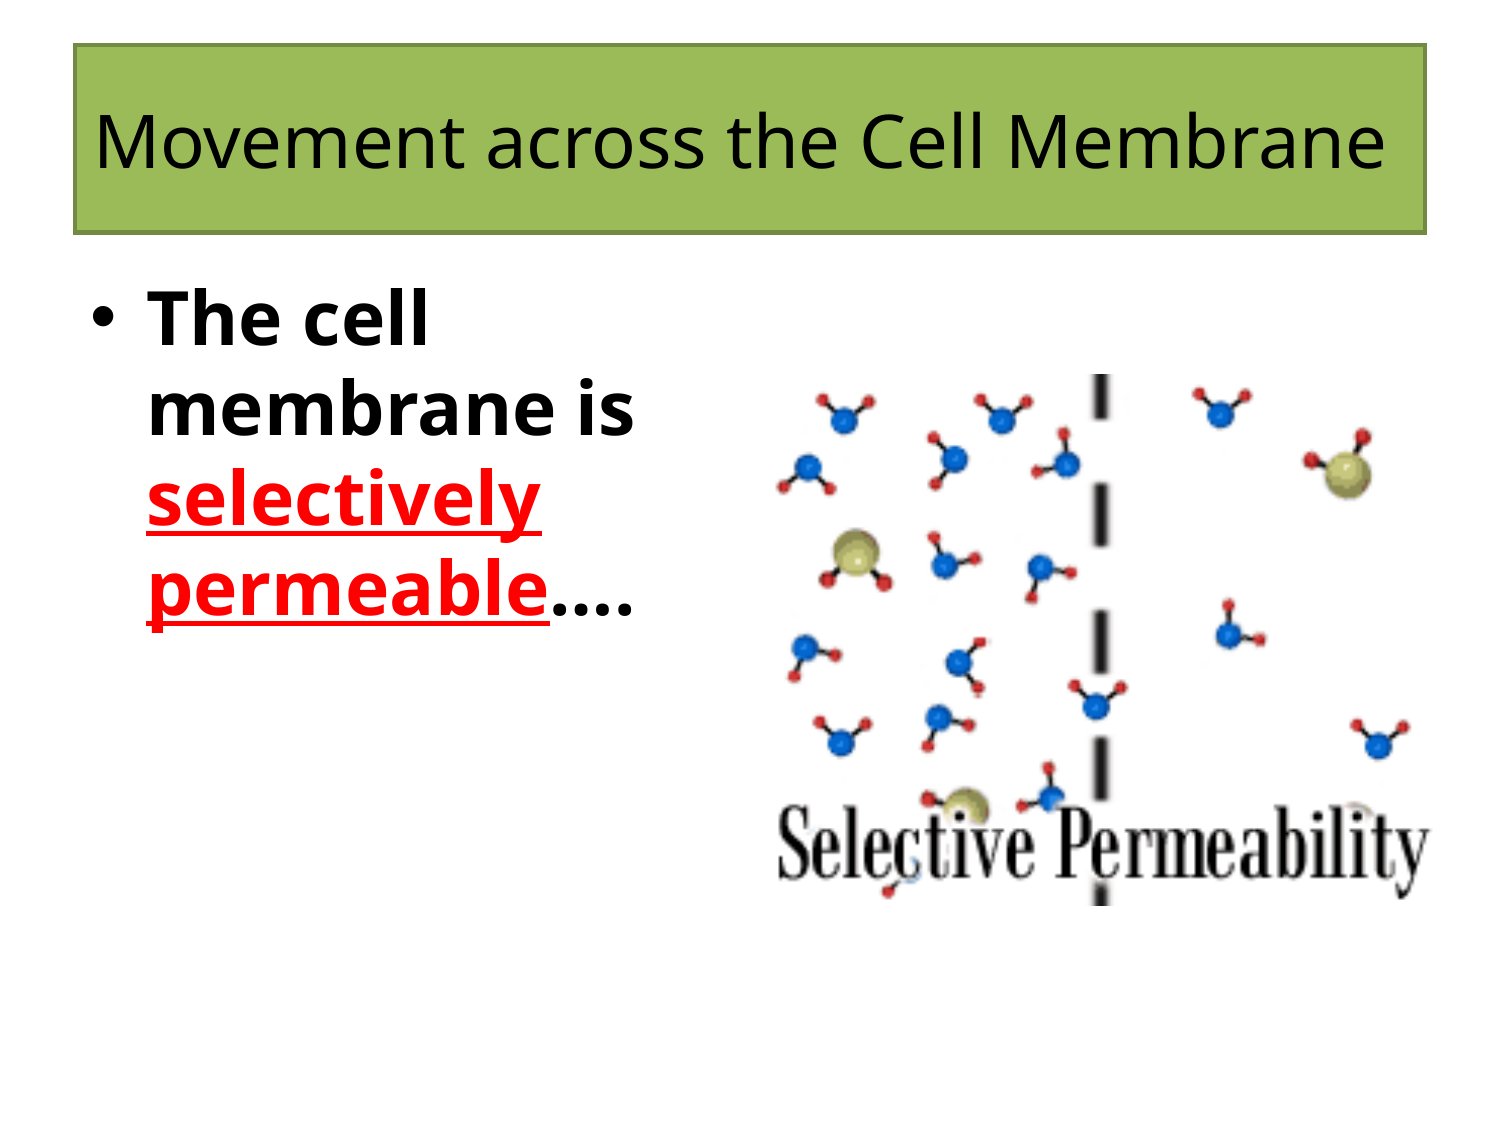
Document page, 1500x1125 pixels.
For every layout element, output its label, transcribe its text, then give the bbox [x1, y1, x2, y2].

list The cell membrane is selectively permeable…. [74, 262, 751, 1006]
title Movement across the Cell Membrane [73, 43, 1427, 235]
picture [762, 374, 1445, 906]
